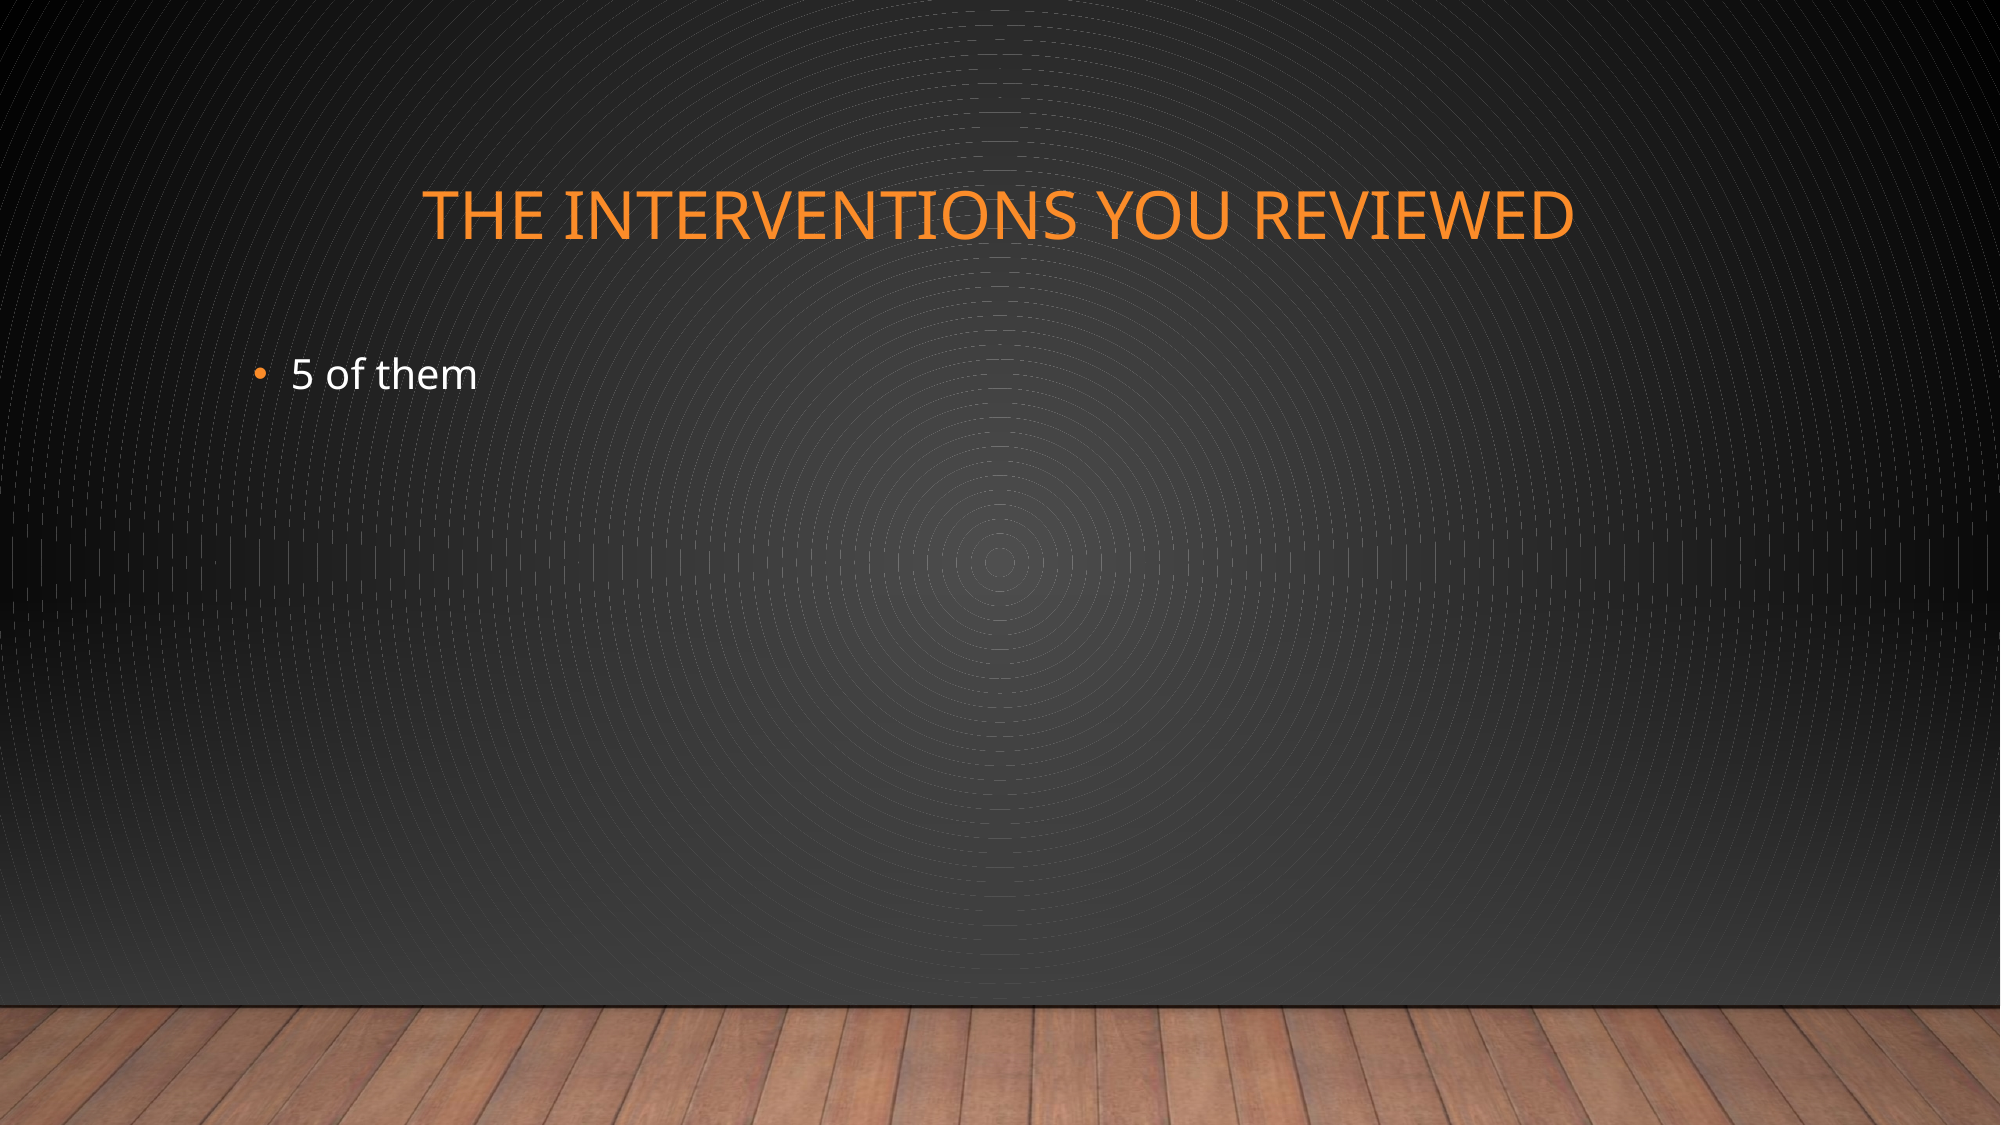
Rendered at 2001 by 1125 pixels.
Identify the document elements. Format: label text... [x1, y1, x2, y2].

list 5 of them [238, 330, 1763, 897]
title The interventions you reviewed [238, 131, 1763, 305]
picture [0, 1005, 2000, 1125]
